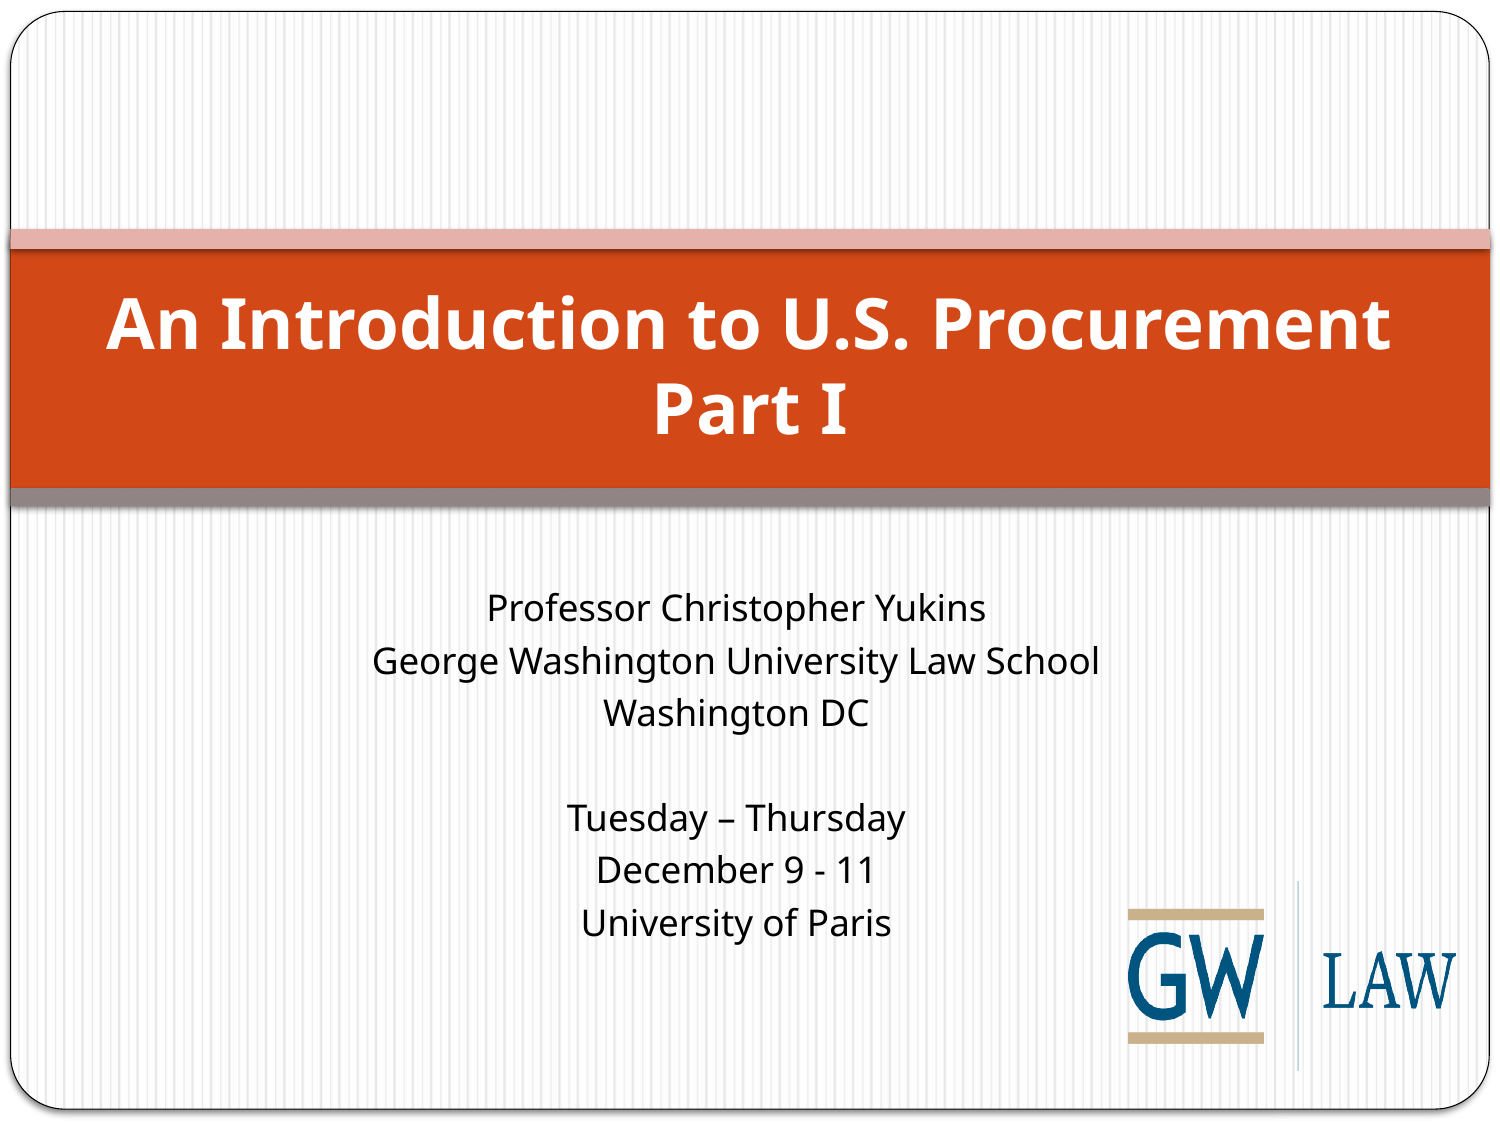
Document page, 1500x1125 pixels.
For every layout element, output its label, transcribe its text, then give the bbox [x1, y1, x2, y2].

picture [12, 507, 1488, 1108]
subtitle Professor Christopher Yukins George Washington University Law School Washington DC Tuesday – Thursday December 9 - 11 University of Paris [94, 525, 1379, 956]
title An Introduction to U.S. Procurement Part I [75, 247, 1425, 489]
picture [12, 12, 1488, 229]
